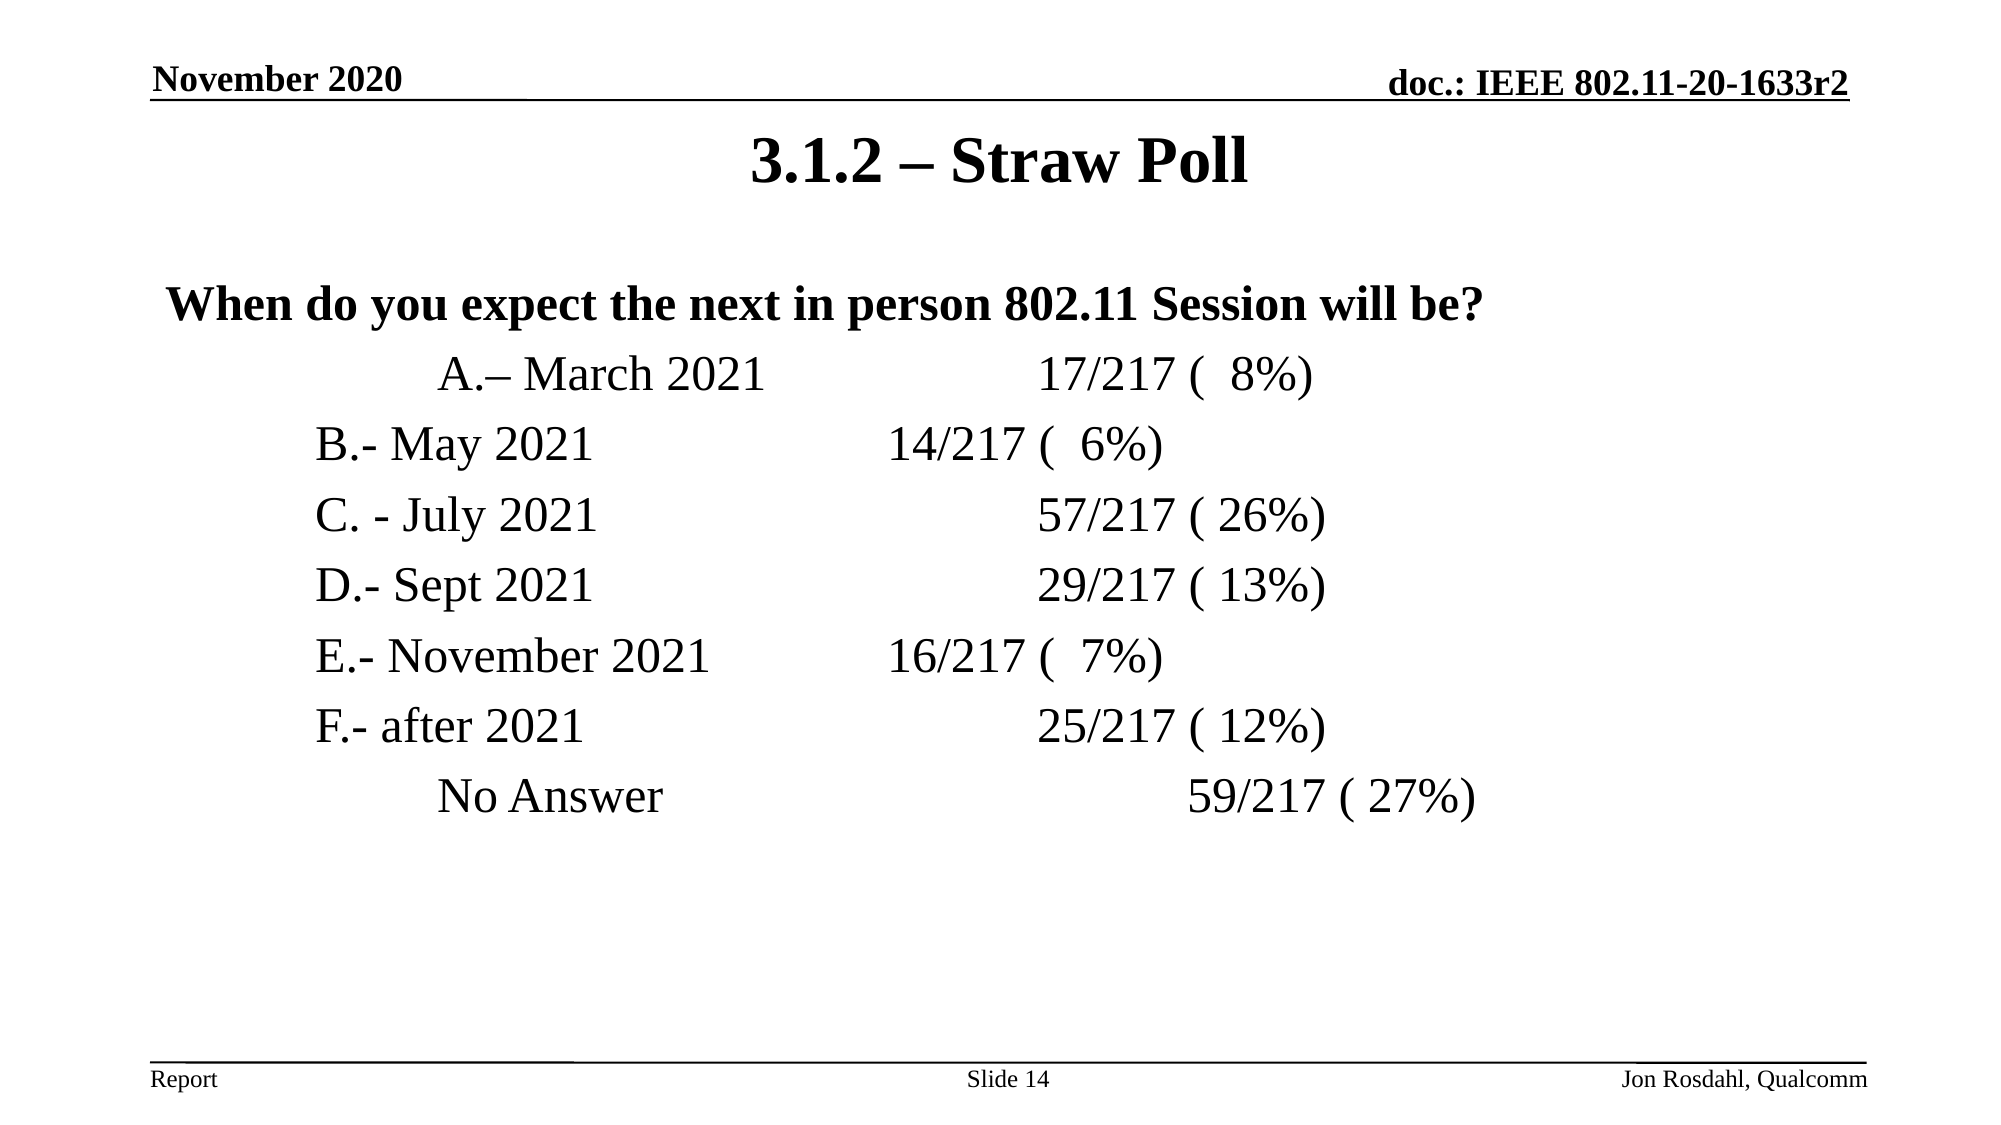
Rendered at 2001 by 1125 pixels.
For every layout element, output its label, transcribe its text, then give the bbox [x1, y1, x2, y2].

footer Jon Rosdahl, Qualcomm [1171, 1061, 1869, 1093]
slide_number Slide 14 [950, 1061, 1067, 1123]
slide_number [152, 54, 563, 100]
list When do you expect the next in person 802.11 Session will be? A.– March 2021 17/217 ( 8%) B.- May 2021 14/217 ( 6%) C. - July 2021 57/217 ( 26%) D.- Sept 2021 29/217 ( 13%) E.- November 2021 16/217 ( 7%) F.- after 2021 25/217 ( 12%) No Answer 59/217 ( 27%) [149, 262, 1850, 1000]
title 3.1.2 – Straw Poll [149, 112, 1850, 201]
